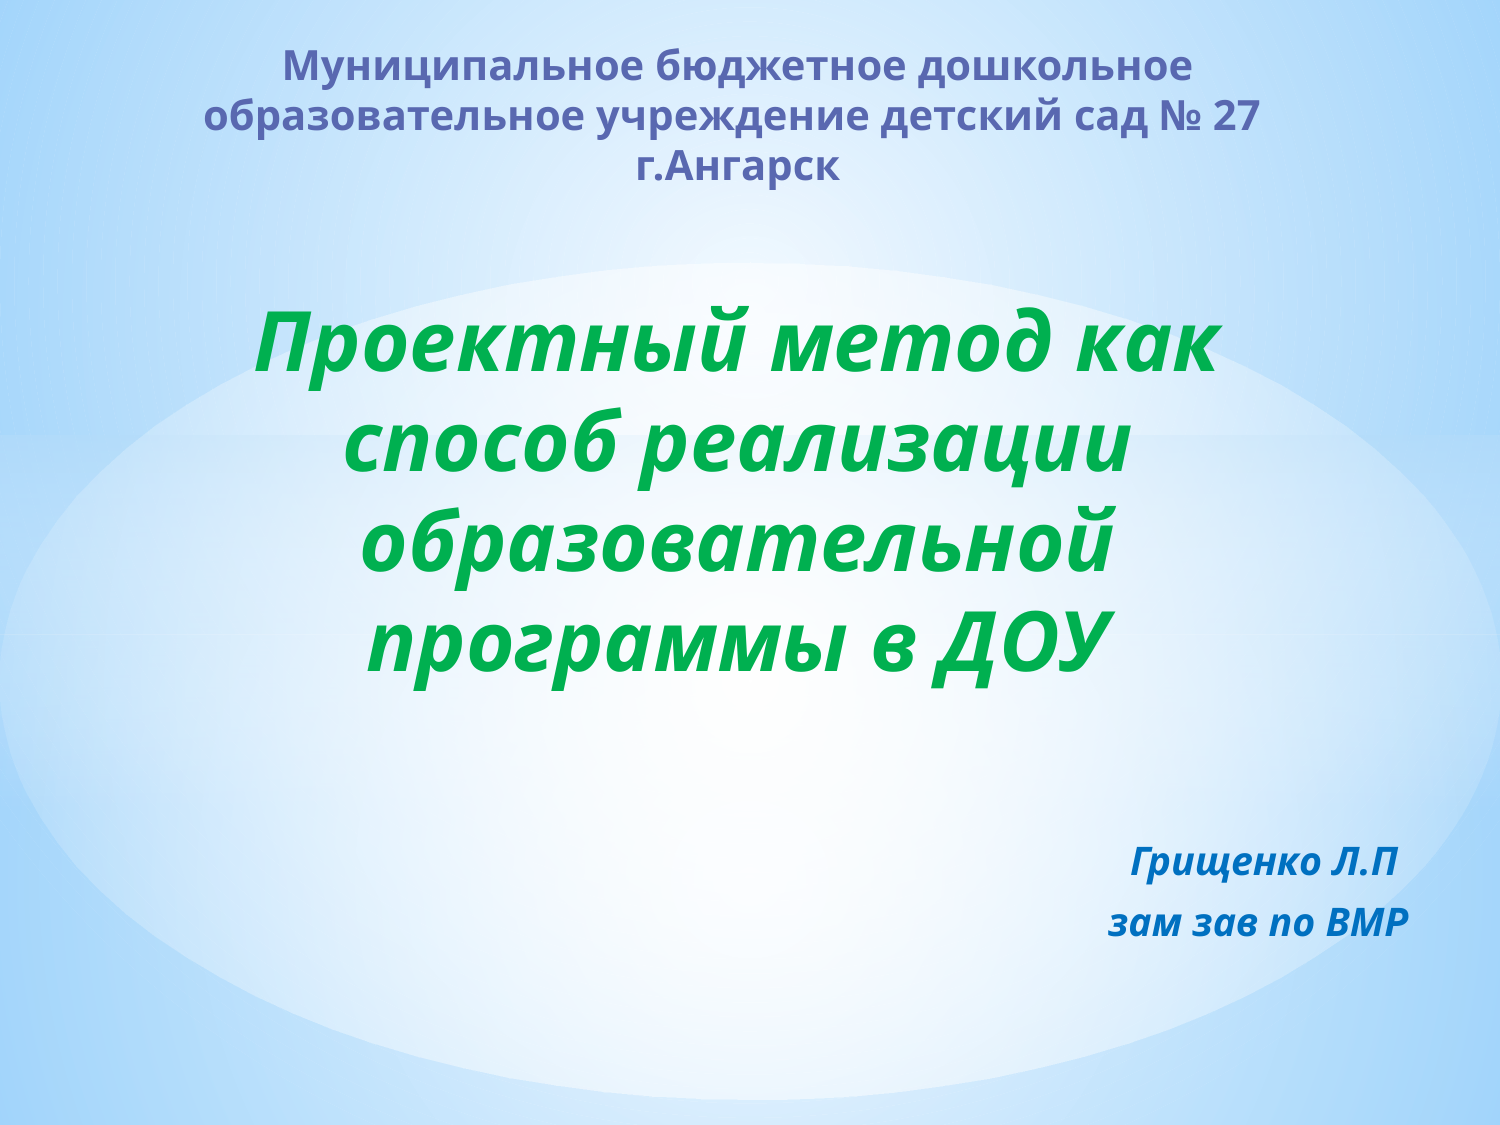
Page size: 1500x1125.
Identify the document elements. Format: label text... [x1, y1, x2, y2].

subtitle Грищенко Л.П зам зав по ВМР [927, 828, 1424, 976]
title Муниципальное бюджетное дошкольное образовательное учреждение детский сад № 27 г.Ангарск Проектный метод как способ реализации образовательной программы в ДОУ [134, 30, 1312, 808]
